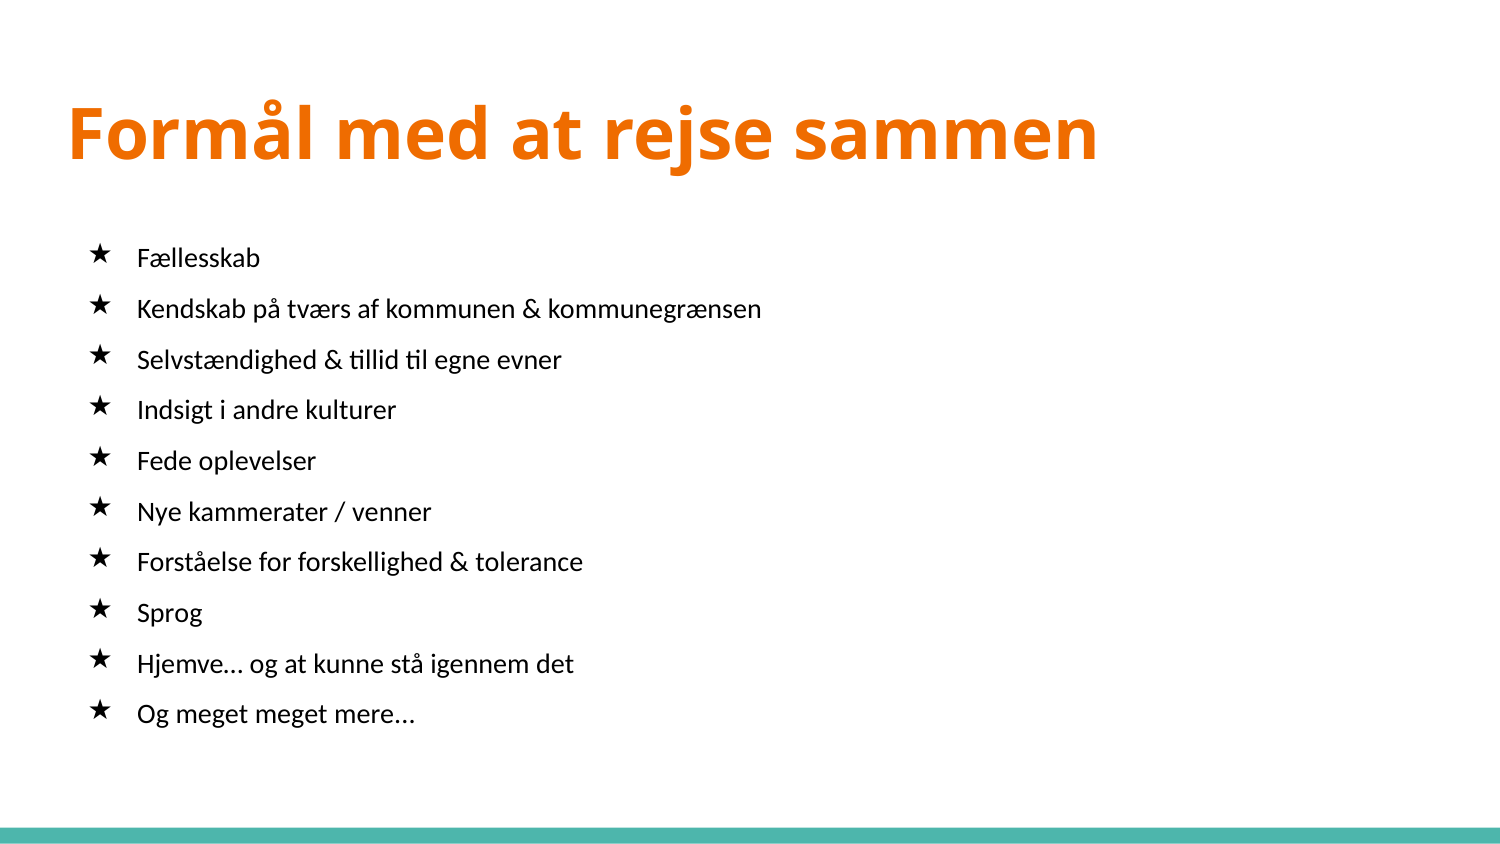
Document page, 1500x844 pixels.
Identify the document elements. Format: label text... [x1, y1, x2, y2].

list Fællesskab Kendskab på tværs af kommunen & kommunegrænsen Selvstændighed & tillid til egne evner Indsigt i andre kulturer Fede oplevelser Nye kammerater / venner Forståelse for forskellighed & tolerance Sprog Hjemve… og at kunne stå igennem det Og meget meget mere... [51, 207, 1449, 750]
title Formål med at rejse sammen [51, 72, 1449, 189]
